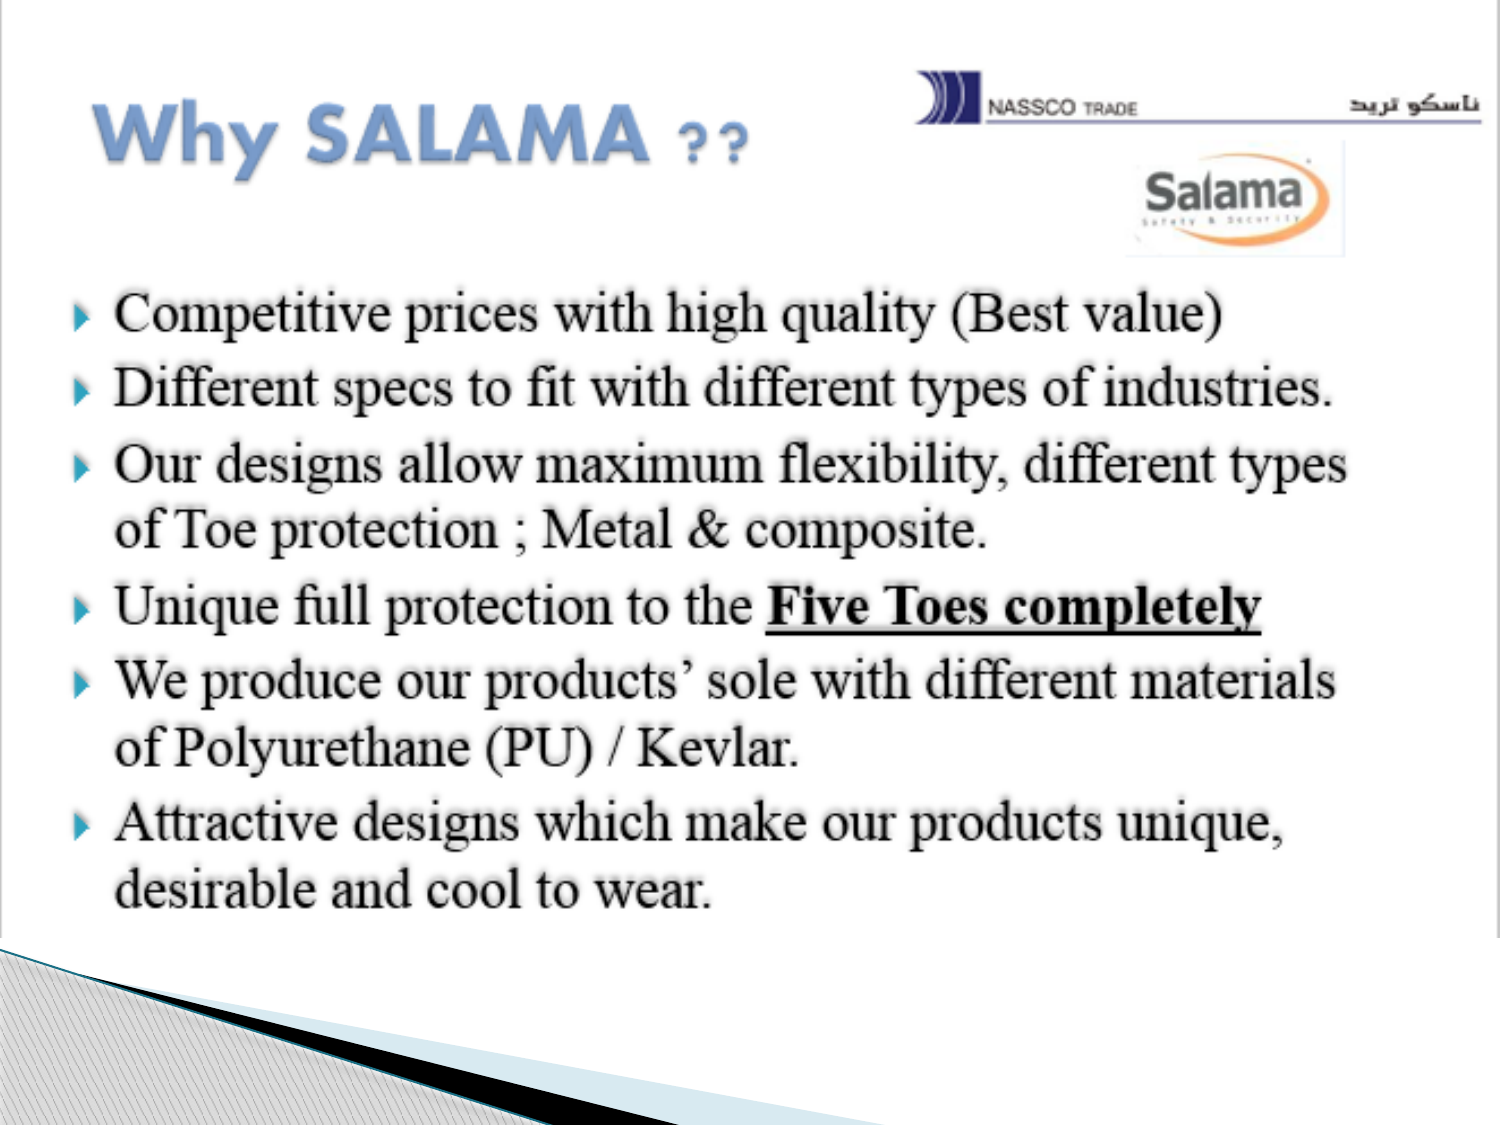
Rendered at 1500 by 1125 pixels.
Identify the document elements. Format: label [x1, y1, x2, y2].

picture [0, 0, 1500, 938]
